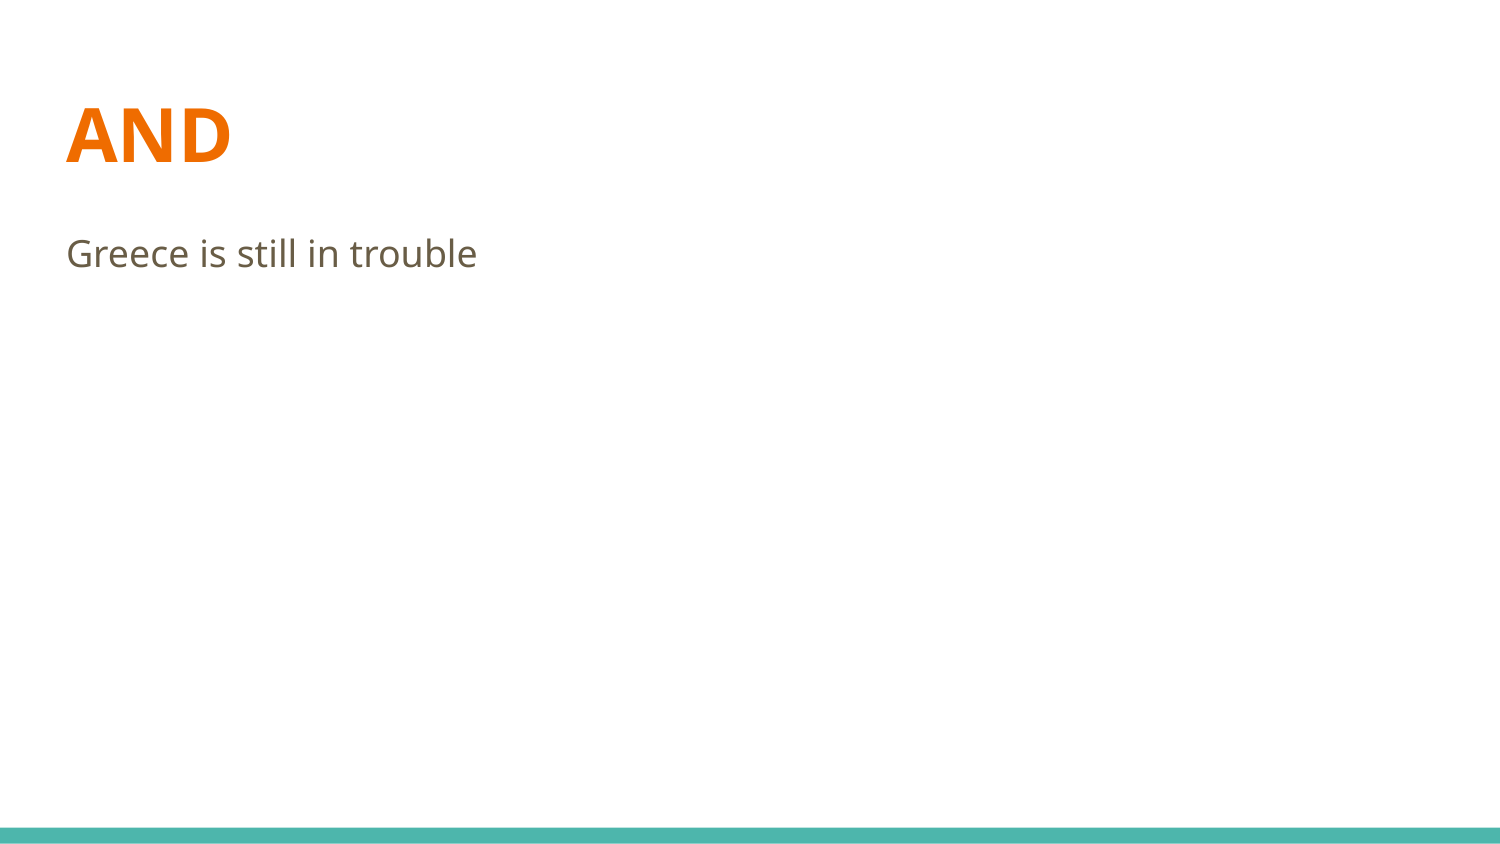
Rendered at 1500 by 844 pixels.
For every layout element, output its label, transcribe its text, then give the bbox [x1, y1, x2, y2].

list Greece is still in trouble [51, 207, 1449, 750]
title AND [51, 72, 1449, 189]
